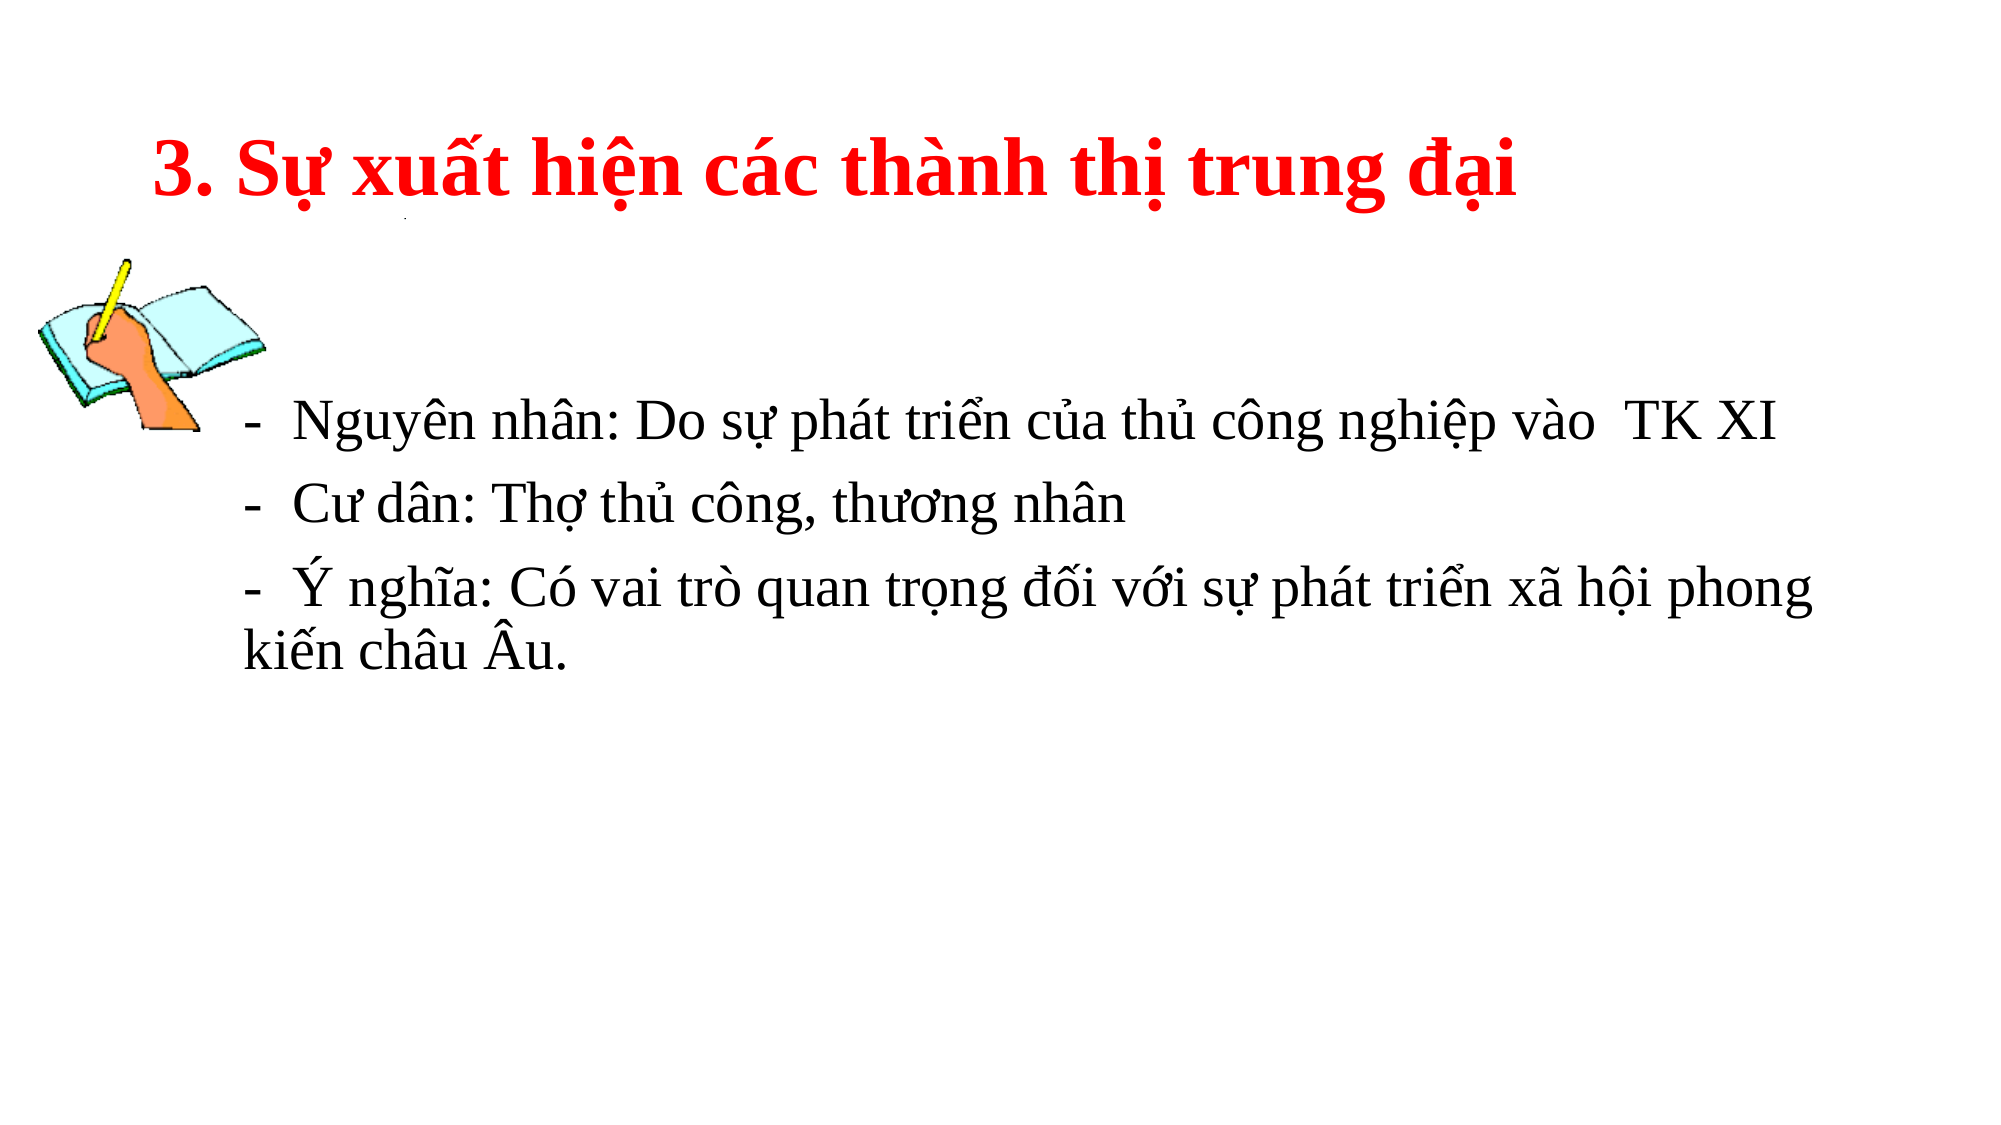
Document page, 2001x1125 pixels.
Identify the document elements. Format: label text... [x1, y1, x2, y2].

title 3. Sự xuất hiện các thành thị trung đại [137, 59, 1863, 278]
list - Nguyên nhân: Do sự phát triển của thủ công nghiệp vào TK XI - Cư dân: Thợ thủ công, thương nhân - Ý nghĩa: Có vai trò quan trọng đối với sự phát triển xã hội phong kiến châu Âu. [228, 381, 1863, 932]
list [38, 218, 406, 432]
